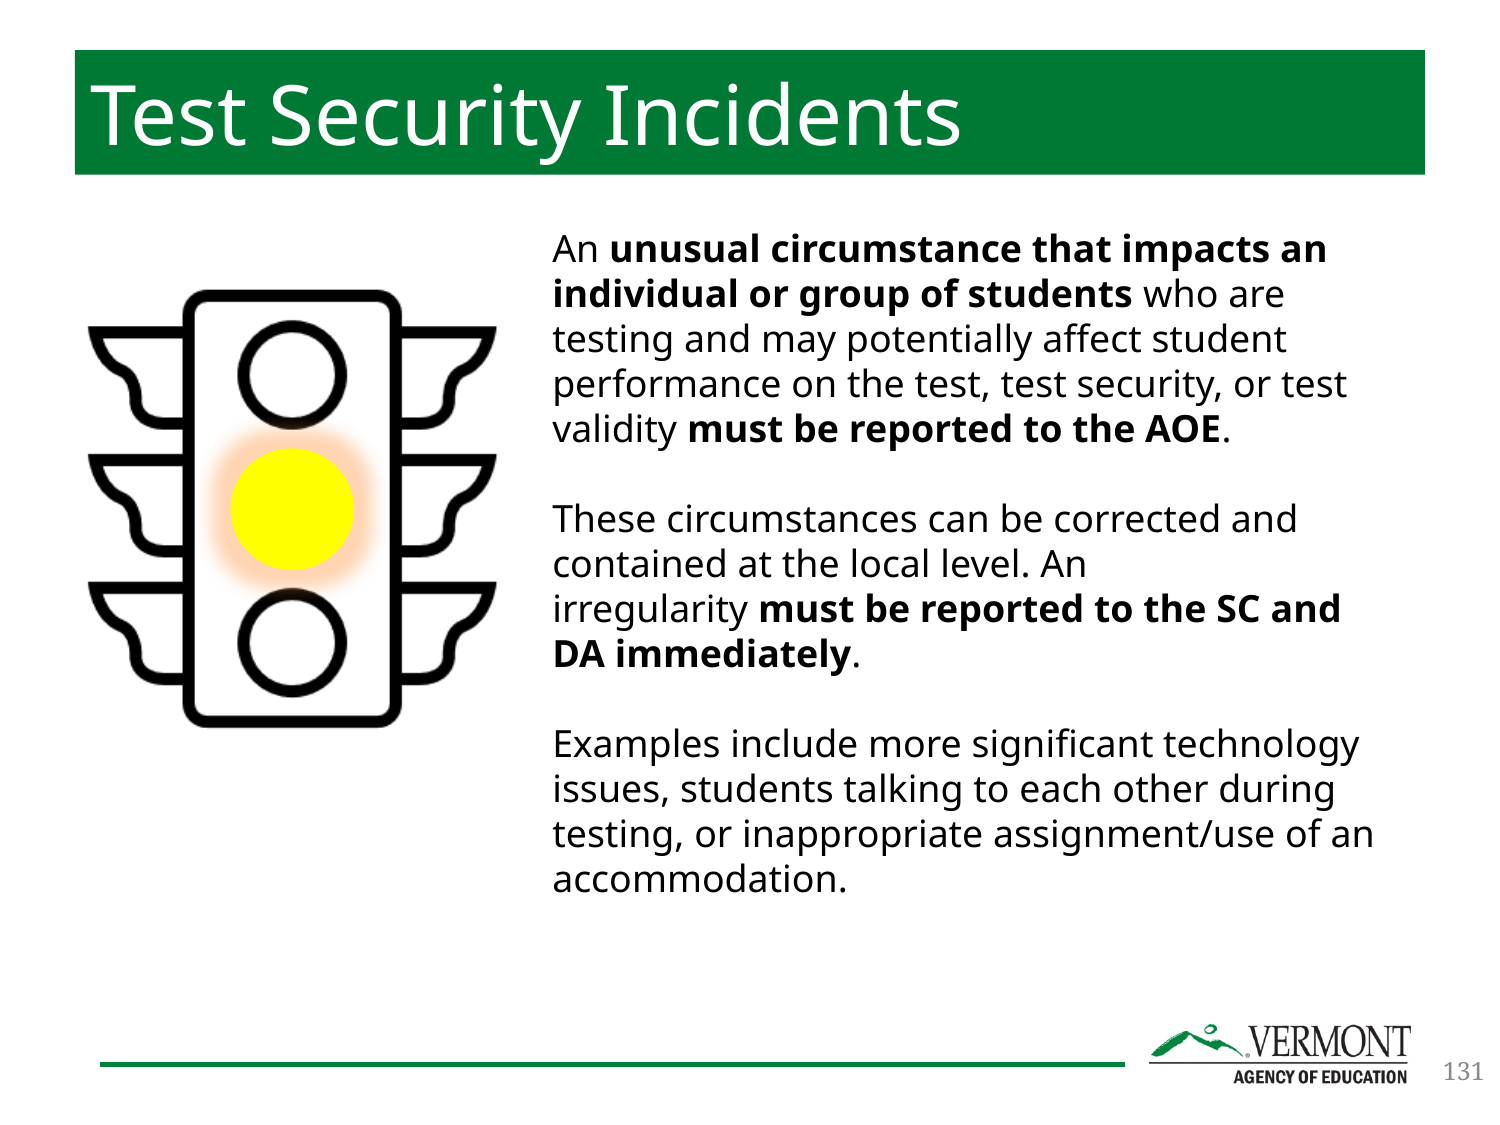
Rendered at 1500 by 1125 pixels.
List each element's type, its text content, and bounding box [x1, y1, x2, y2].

picture [0, 217, 585, 802]
text_box Test Security Incidents [74, 50, 1425, 175]
slide_number 131 [1162, 1042, 1500, 1103]
text_box An unusual circumstance that impacts an individual or group of students who are testing and may potentially affect student performance on the test, test security, or test validity must be reported to the AOE. These circumstances can be corrected and contained at the local level. An irregularity must be reported to the SC and DA immediately. Examples include more significant technology issues, students talking to each other during testing, or inappropriate assignment/use of an accommodation. [537, 217, 1413, 908]
picture [1149, 1024, 1411, 1101]
